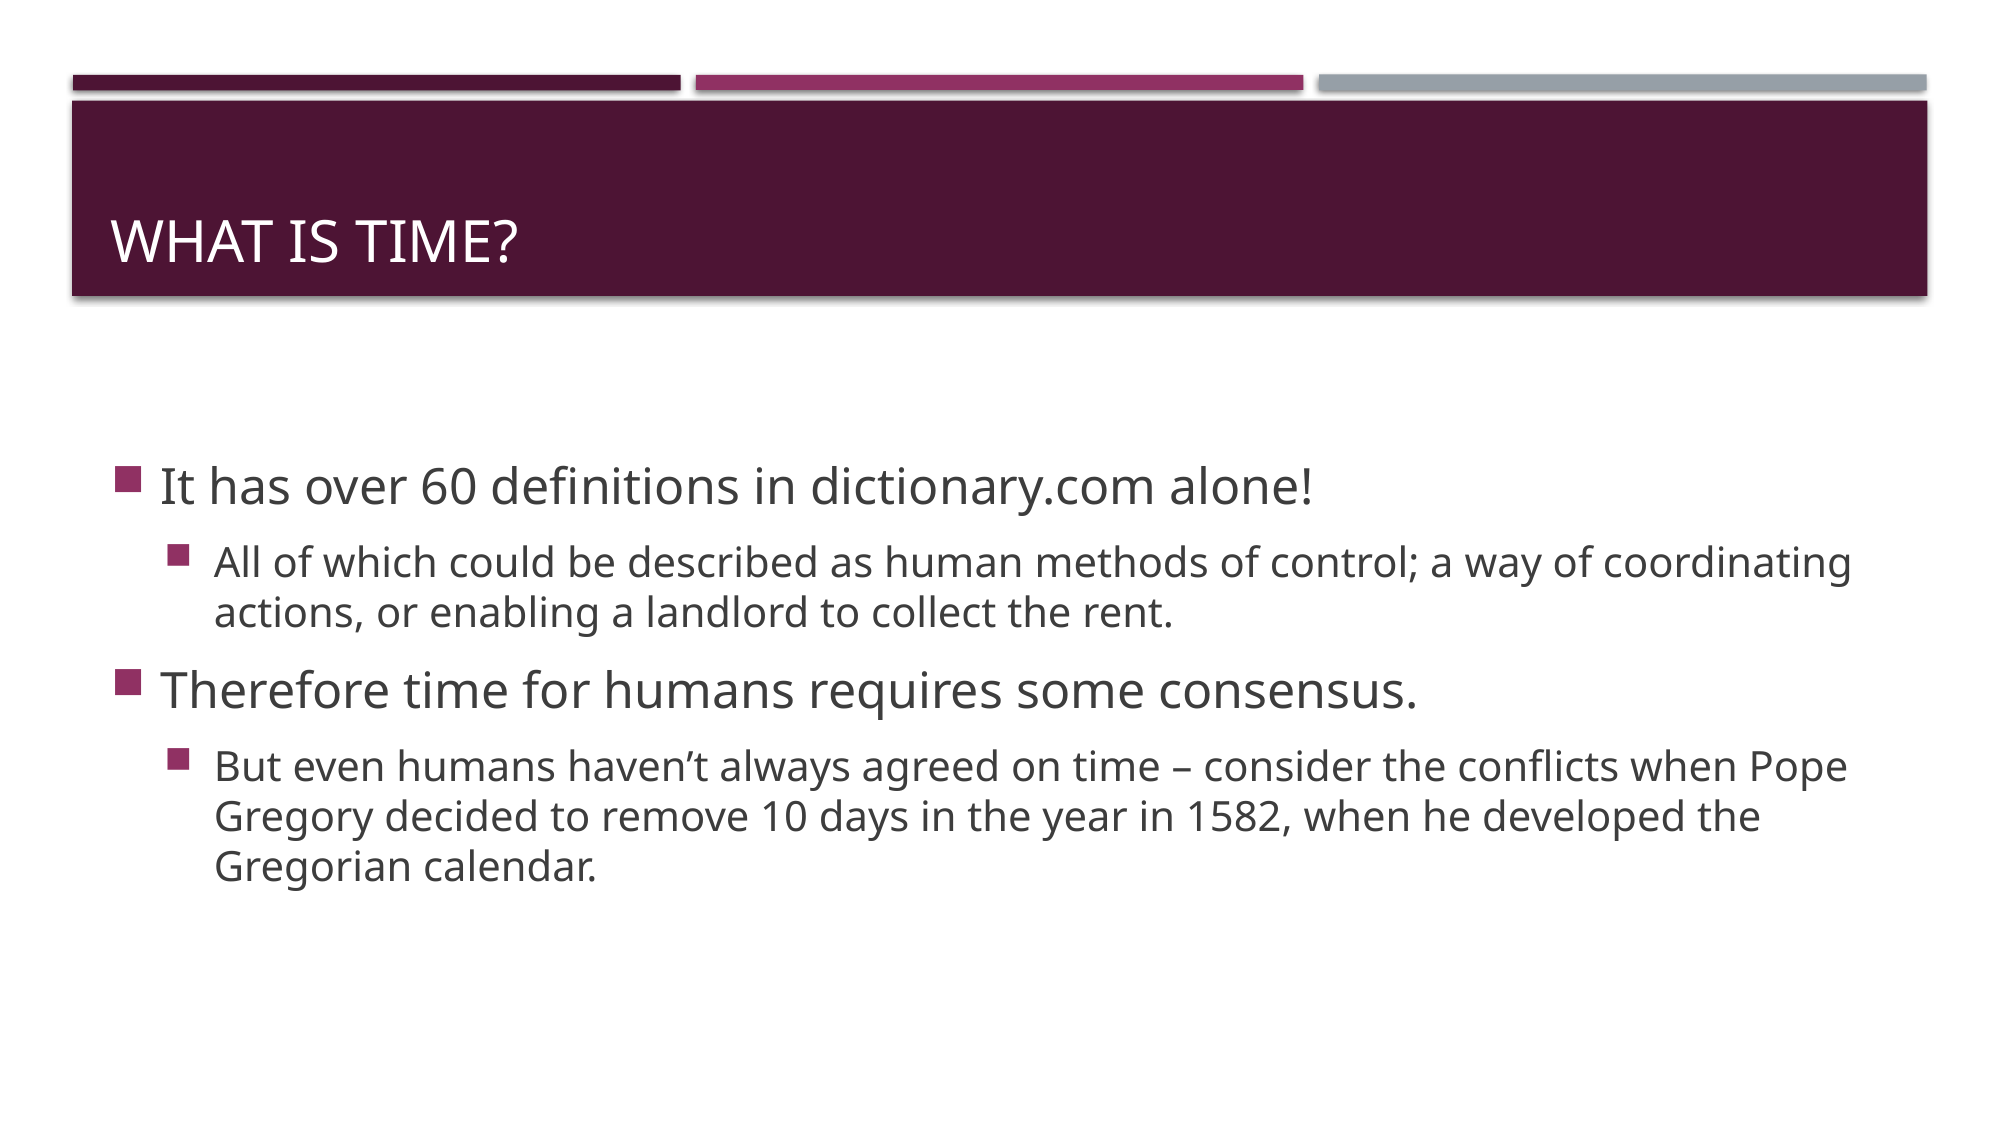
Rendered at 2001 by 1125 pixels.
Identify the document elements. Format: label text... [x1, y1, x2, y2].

title What is Time? [95, 115, 1905, 282]
list It has over 60 definitions in dictionary.com alone! All of which could be described as human methods of control; a way of coordinating actions, or enabling a landlord to collect the rent. Therefore time for humans requires some consensus. But even humans haven’t always agreed on time – consider the conflicts when Pope Gregory decided to remove 10 days in the year in 1582, when he developed the Gregorian calendar. [95, 383, 1905, 962]
